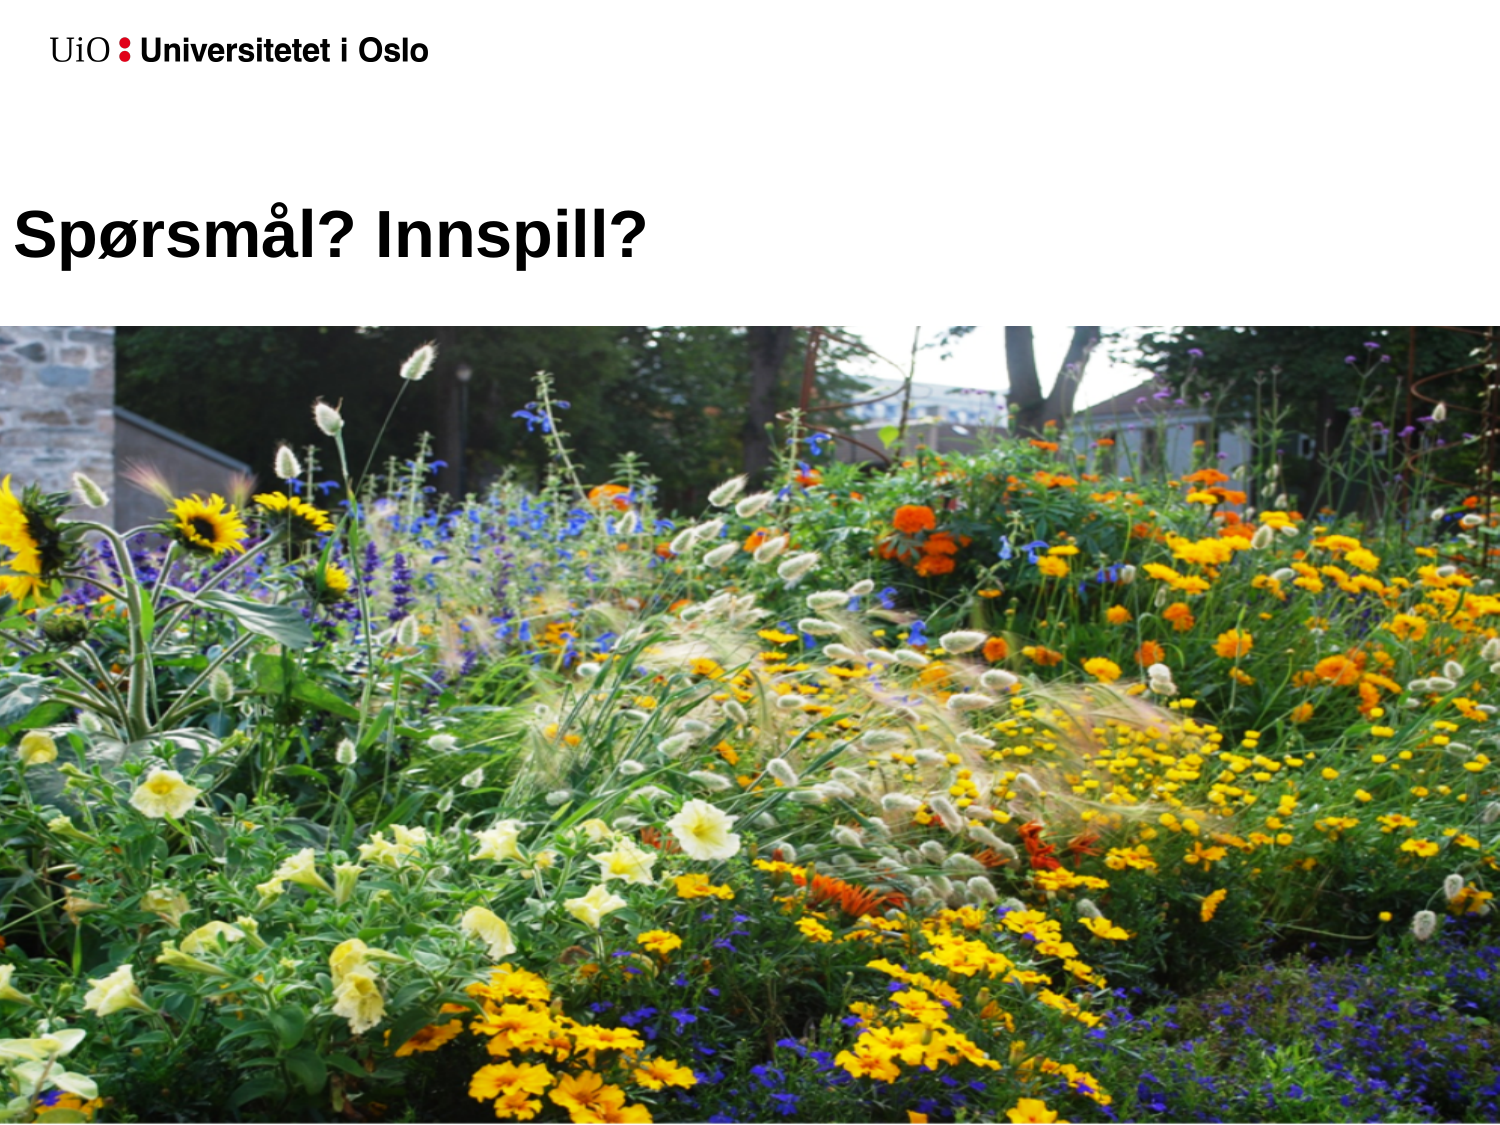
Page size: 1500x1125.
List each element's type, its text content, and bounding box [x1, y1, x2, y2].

picture [0, 326, 1500, 1125]
title Spørsmål? Innspill? [0, 137, 1500, 326]
picture [50, 37, 428, 62]
